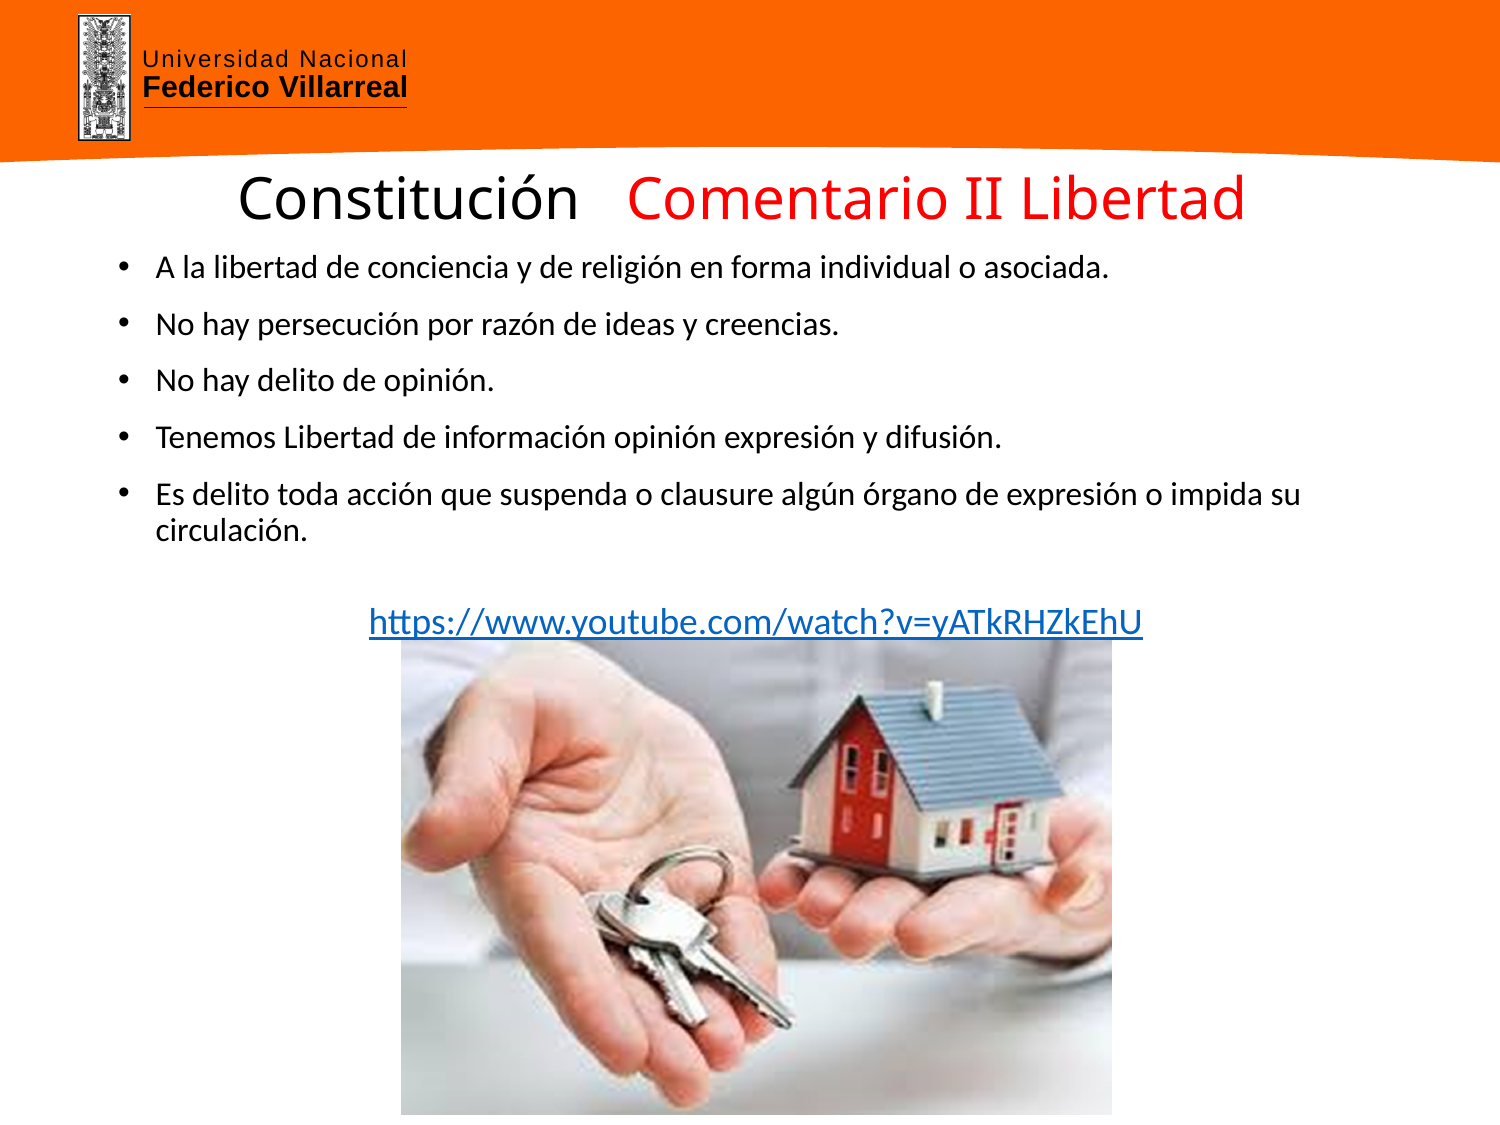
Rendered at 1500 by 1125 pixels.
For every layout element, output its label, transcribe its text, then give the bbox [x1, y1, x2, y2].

picture [401, 639, 1112, 1115]
title Constitución Comentario II Libertad [115, 159, 1397, 242]
picture [78, 14, 131, 141]
text_box https://www.youtube.com/watch?v=yATkRHZkEhU [353, 589, 1159, 650]
list A la libertad de conciencia y de religión en forma individual o asociada. No hay persecución por razón de ideas y creencias. No hay delito de opinión. Tenemos Libertad de información opinión expresión y difusión. Es delito toda acción que suspenda o clausure algún órgano de expresión o impida su circulación. [103, 242, 1397, 600]
